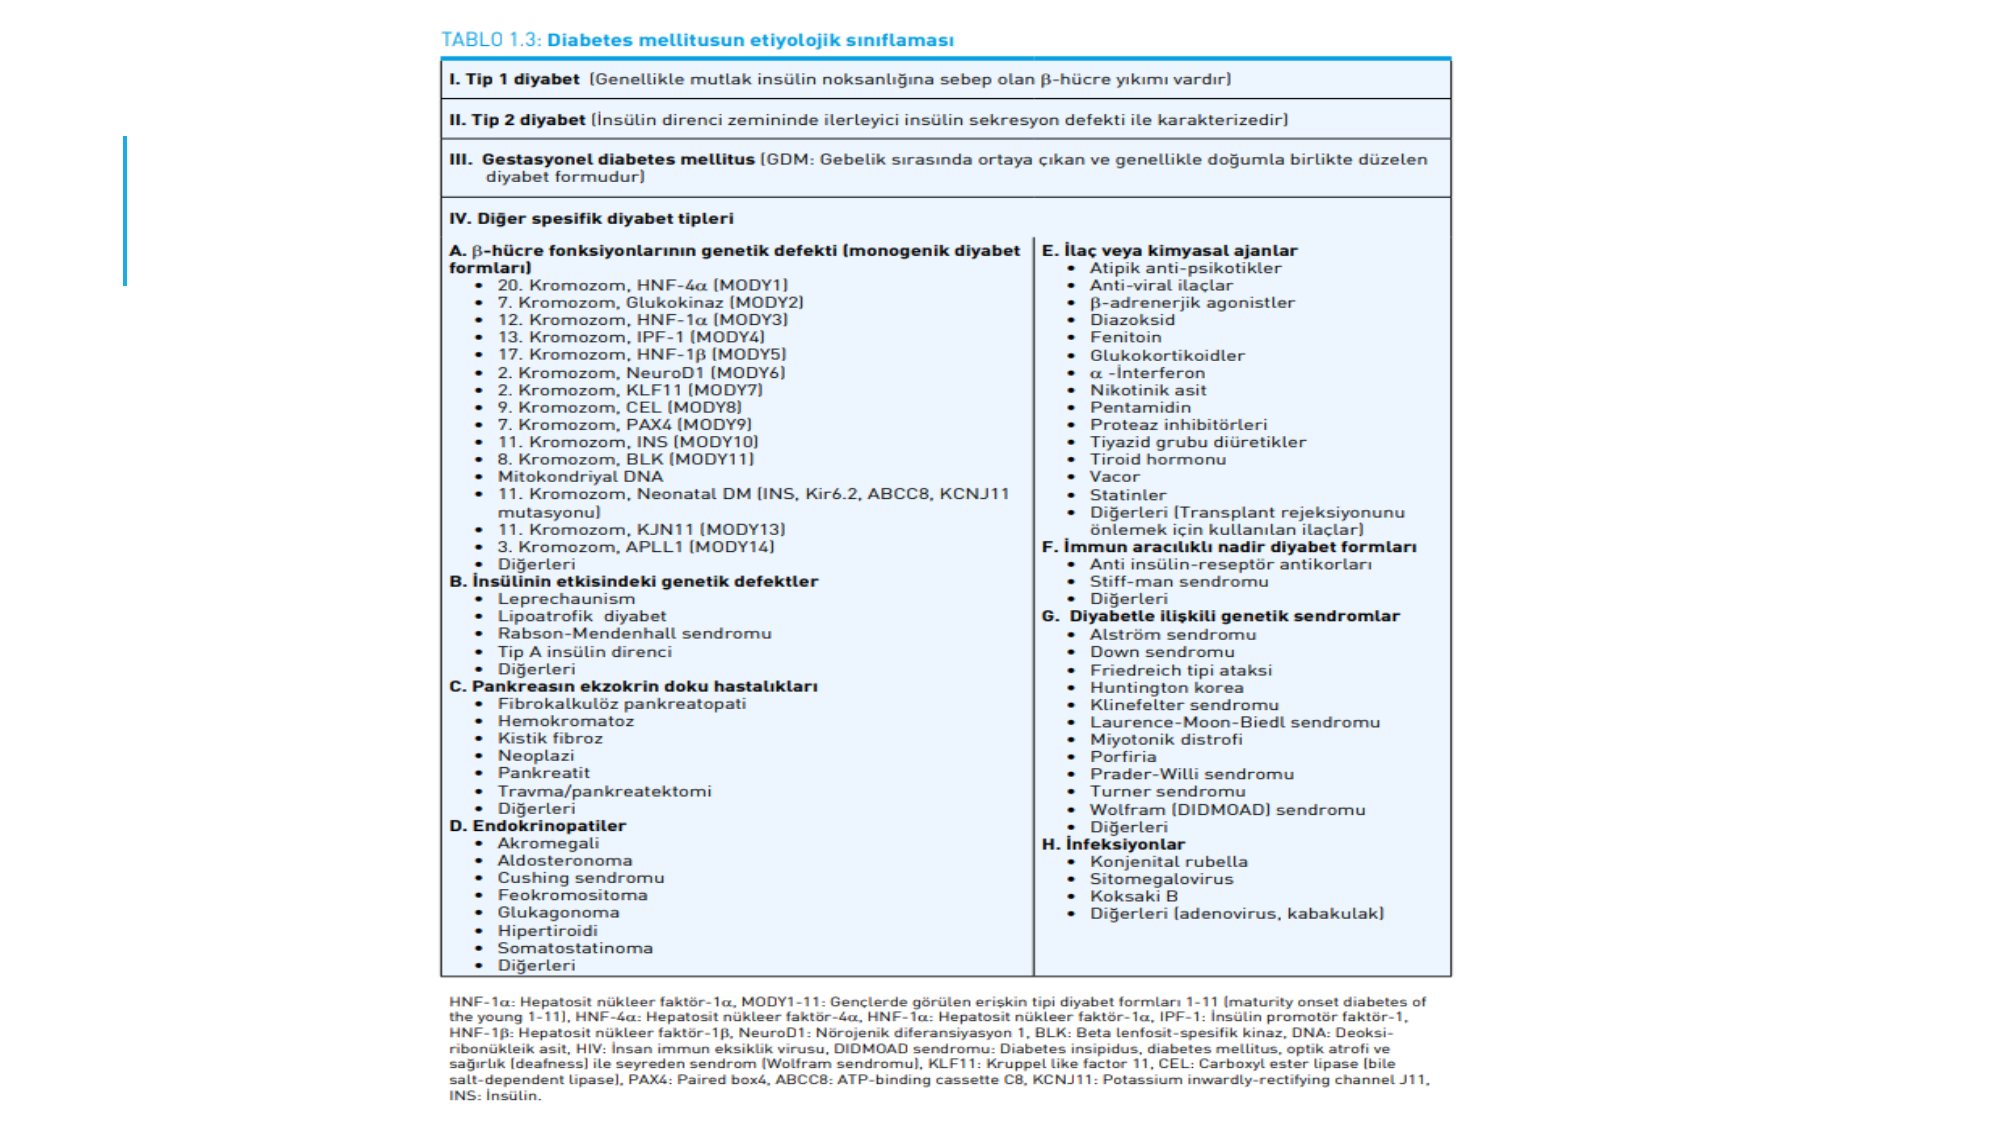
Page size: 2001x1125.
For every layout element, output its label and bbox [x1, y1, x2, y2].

list [395, 12, 1486, 1112]
